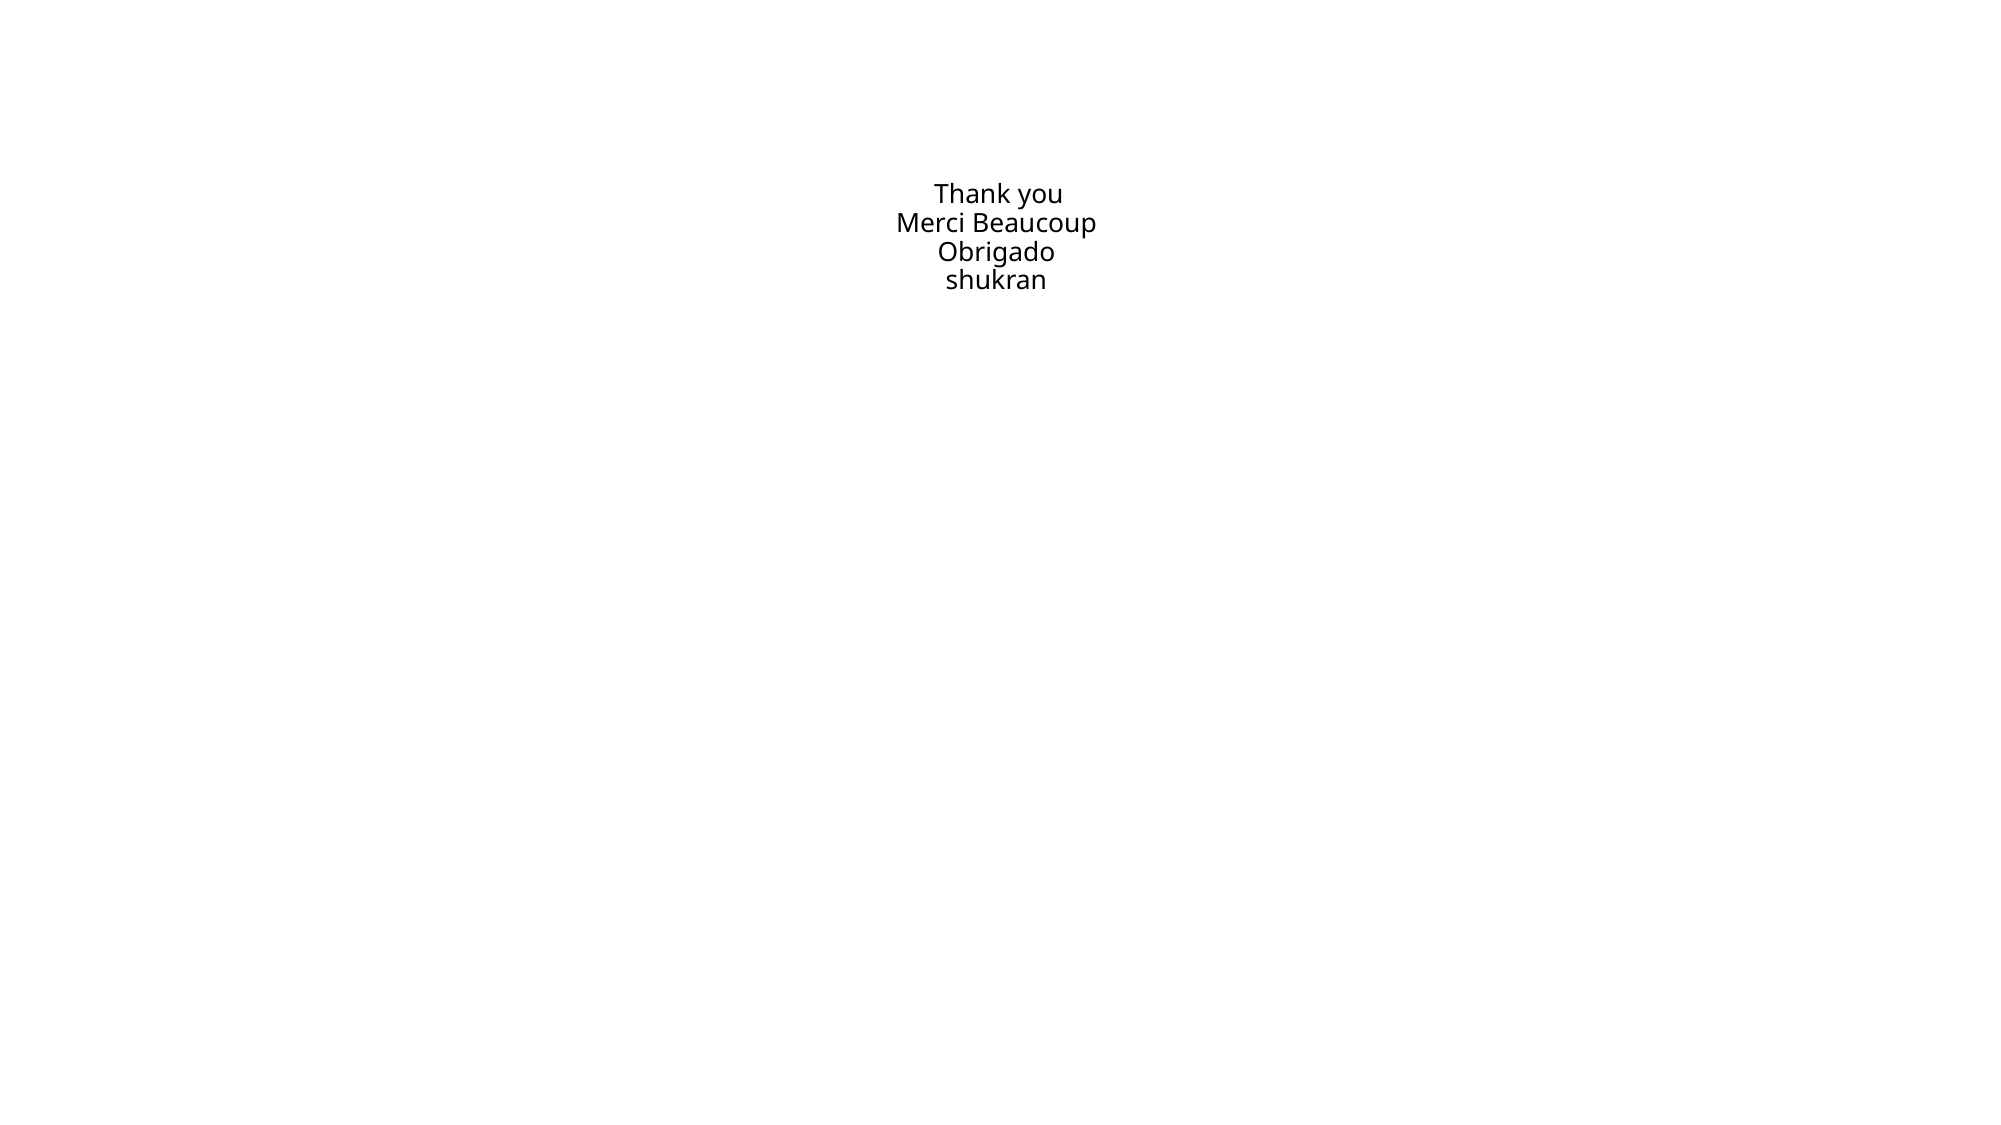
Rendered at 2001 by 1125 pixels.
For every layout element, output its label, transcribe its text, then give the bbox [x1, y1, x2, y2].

title Thank you Merci Beaucoup Obrigado shukran [300, 63, 1700, 311]
